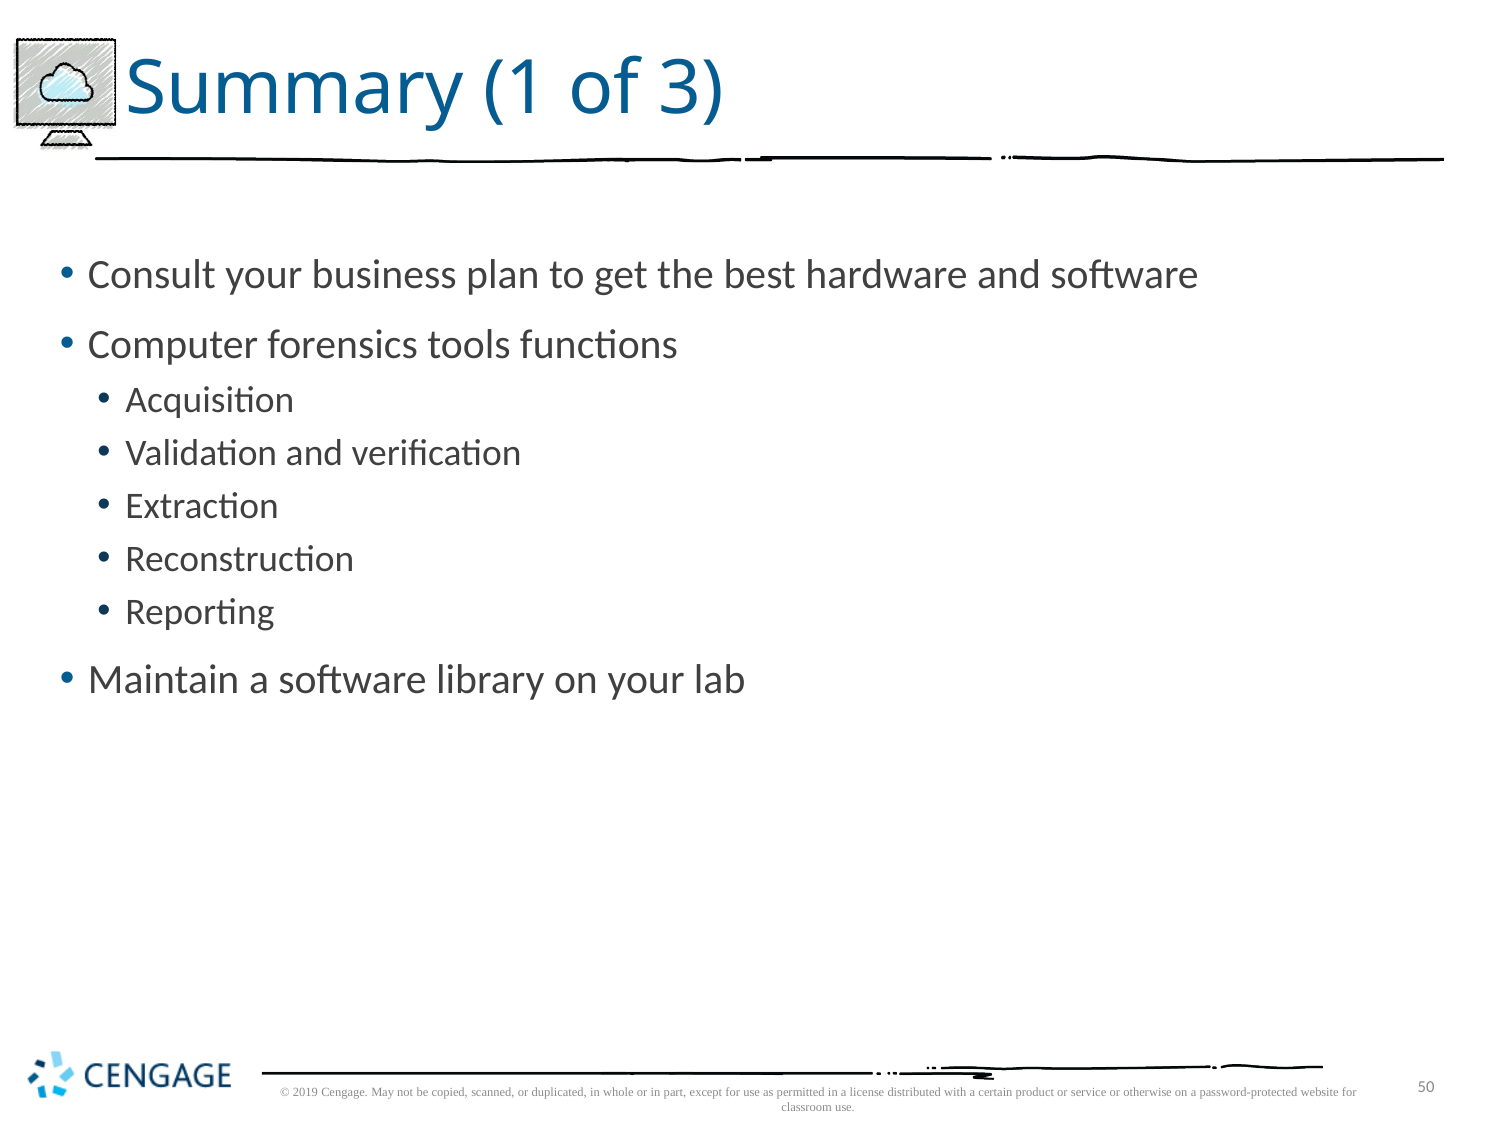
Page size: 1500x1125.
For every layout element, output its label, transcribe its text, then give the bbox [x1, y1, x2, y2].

picture [7, 1037, 244, 1111]
footer © 2019 Cengage. May not be copied, scanned, or duplicated, in whole or in part, except for use as permitted in a license distributed with a certain product or service or otherwise on a password-protected website for classroom use. [261, 1079, 1375, 1120]
title Summary (1 of 3) [125, 52, 1442, 130]
picture [12, 36, 117, 151]
picture [261, 1064, 1323, 1079]
list Consult your business plan to get the best hardware and software Computer forensics tools functions Acquisition Validation and verification Extraction Reconstruction Reporting Maintain a software library on your lab [59, 252, 1441, 490]
picture [95, 155, 1444, 163]
